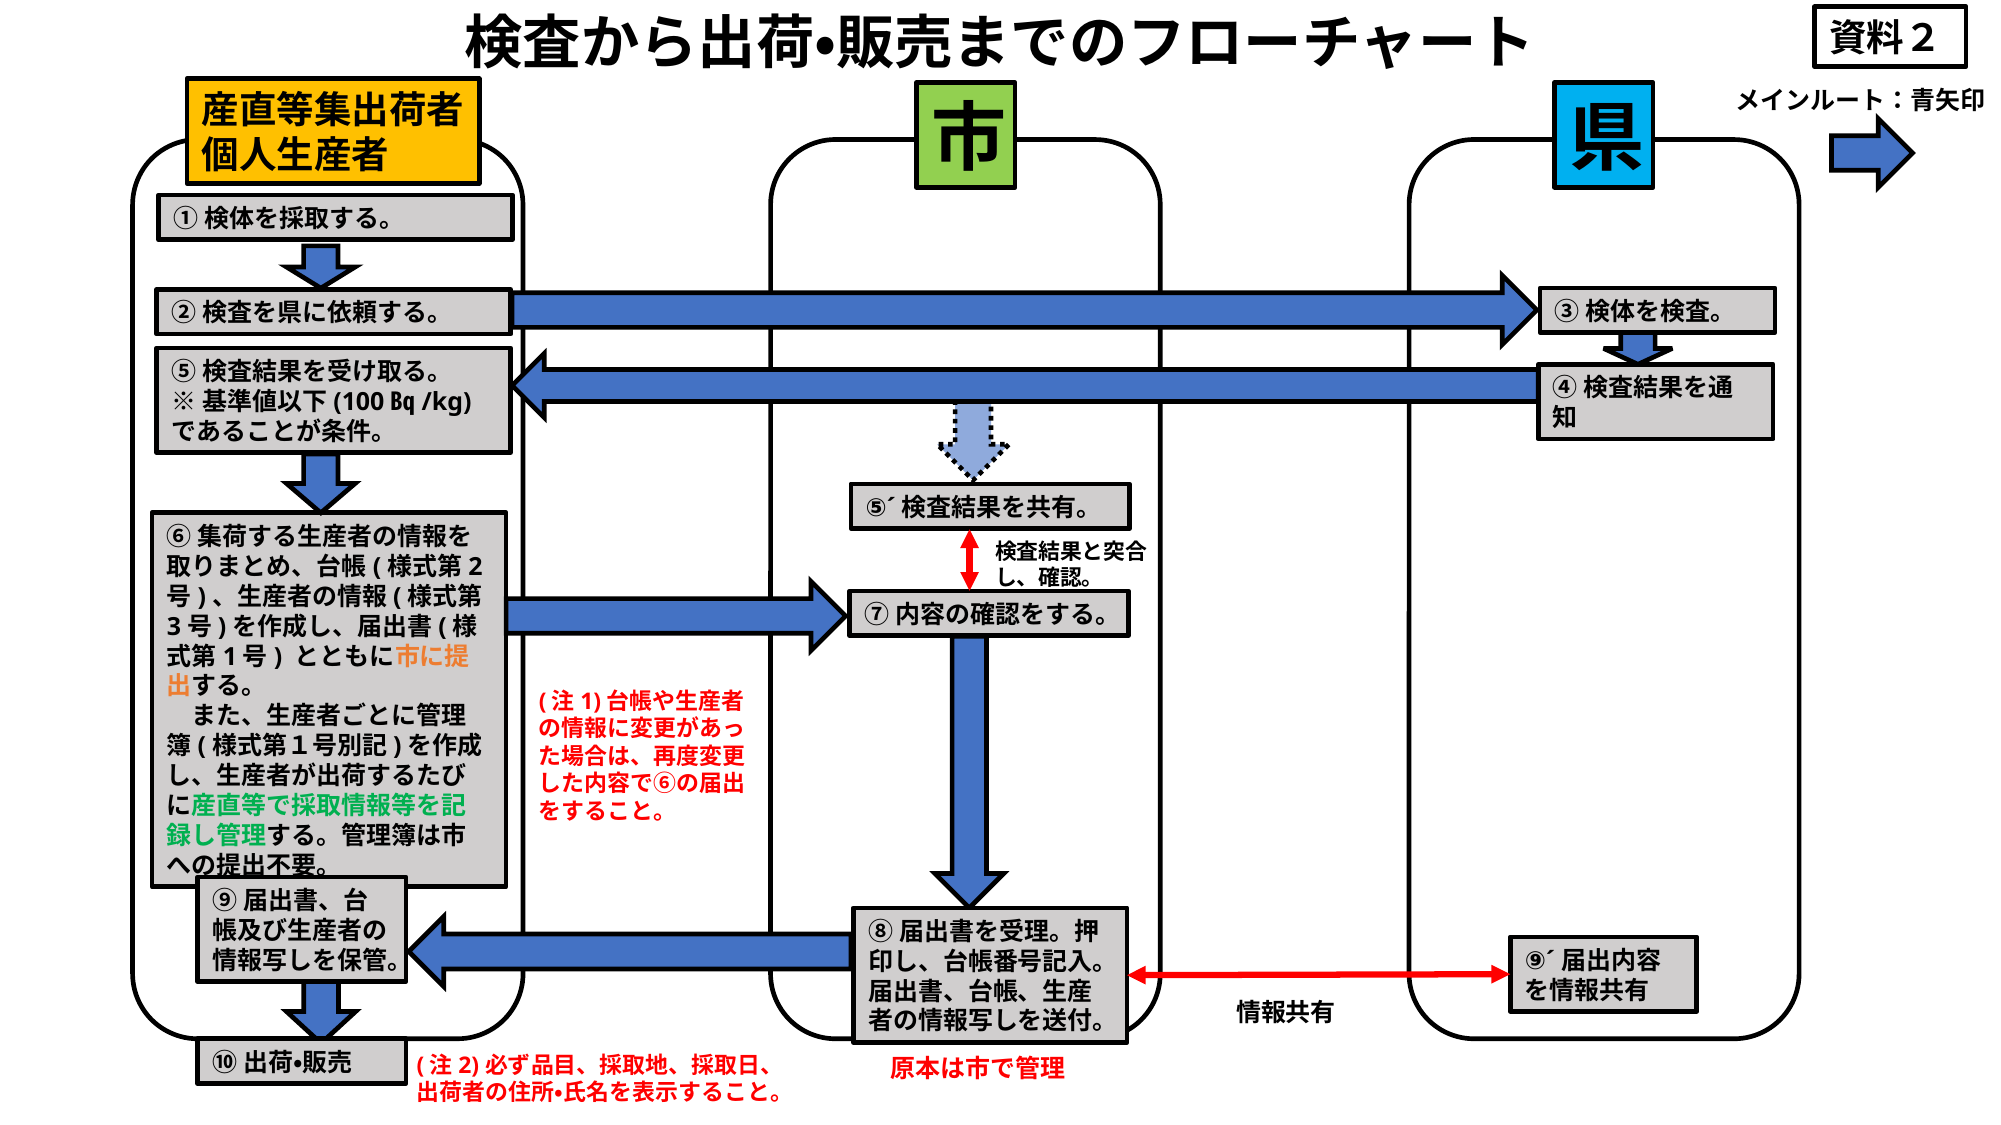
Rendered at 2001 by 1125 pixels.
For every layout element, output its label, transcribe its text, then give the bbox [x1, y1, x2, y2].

text_box [511, 272, 1539, 348]
text_box ⑥集荷する生産者の情報を取りまとめ、台帳(様式第2号)、生産者の情報(様式第3号)を作成し、届出書(様式第1号) とともに市に提出する。 また、生産者ごとに管理簿(様式第１号別記)を作成し、生産者が出荷するたびに産直等で採取情報等を記録し管理する。管理簿は市への提出不要。 [152, 512, 506, 887]
text_box (注2)必ず品目、採取地、採取日、出荷者の住所・氏名を表示すること。 [401, 1043, 805, 1113]
text_box 県 [1554, 82, 1654, 188]
text_box 市 [916, 82, 1016, 188]
text_box [1408, 138, 1801, 1040]
text_box (注1)台帳や生産者の情報に変更があった場合は、再度変更した内容で⑥の届出をすること。 [523, 678, 776, 831]
text_box ⑤検査結果を受け取る。 ※基準値以下(100㏃/kg)であることが条件。 [156, 348, 511, 453]
text_box [282, 244, 359, 290]
text_box [131, 139, 525, 1040]
text_box [932, 635, 1007, 907]
text_box 情報共有 [1221, 988, 1393, 1034]
text_box [511, 350, 1540, 421]
text_box ⑧届出書を受理。押印し、台帳番号記入。届出書、台帳、生産者の情報写しを送付。 [853, 907, 1127, 1043]
text_box [934, 403, 1009, 481]
text_box 資料２ [1814, 6, 1967, 67]
text_box [407, 914, 852, 989]
text_box 検査から出荷・販売までのフローチャート [450, 0, 1550, 83]
text_box ③検体を検査。 [1540, 287, 1775, 333]
text_box ⑨届出書、台帳及び生産者の情報写しを保管。 [197, 876, 406, 982]
text_box [769, 138, 1162, 291]
text_box [1830, 122, 1915, 190]
text_box [769, 329, 1162, 368]
text_box ⑤´検査結果を共有。 [850, 483, 1130, 529]
text_box [283, 453, 359, 515]
text_box 検査結果と突合し、確認。 [980, 529, 1167, 597]
text_box ①検体を採取する。 [158, 195, 513, 240]
text_box ②検査を県に依頼する。 [156, 289, 511, 335]
text_box [283, 982, 359, 1038]
text_box ⑦内容の確認をする。 [849, 590, 1129, 636]
text_box ④検査結果を通知 [1538, 364, 1774, 439]
text_box ⑨´届出内容を情報共有 [1510, 936, 1697, 1012]
text_box 原本は市で管理 [876, 1045, 1085, 1091]
text_box 産直等集出荷者 個人生産者 [186, 78, 480, 184]
text_box [769, 403, 1162, 1040]
text_box [1603, 331, 1673, 366]
text_box [505, 578, 848, 654]
text_box ⑩出荷・販売 [197, 1038, 406, 1084]
text_box メインルート：青矢印 [1720, 76, 2000, 122]
